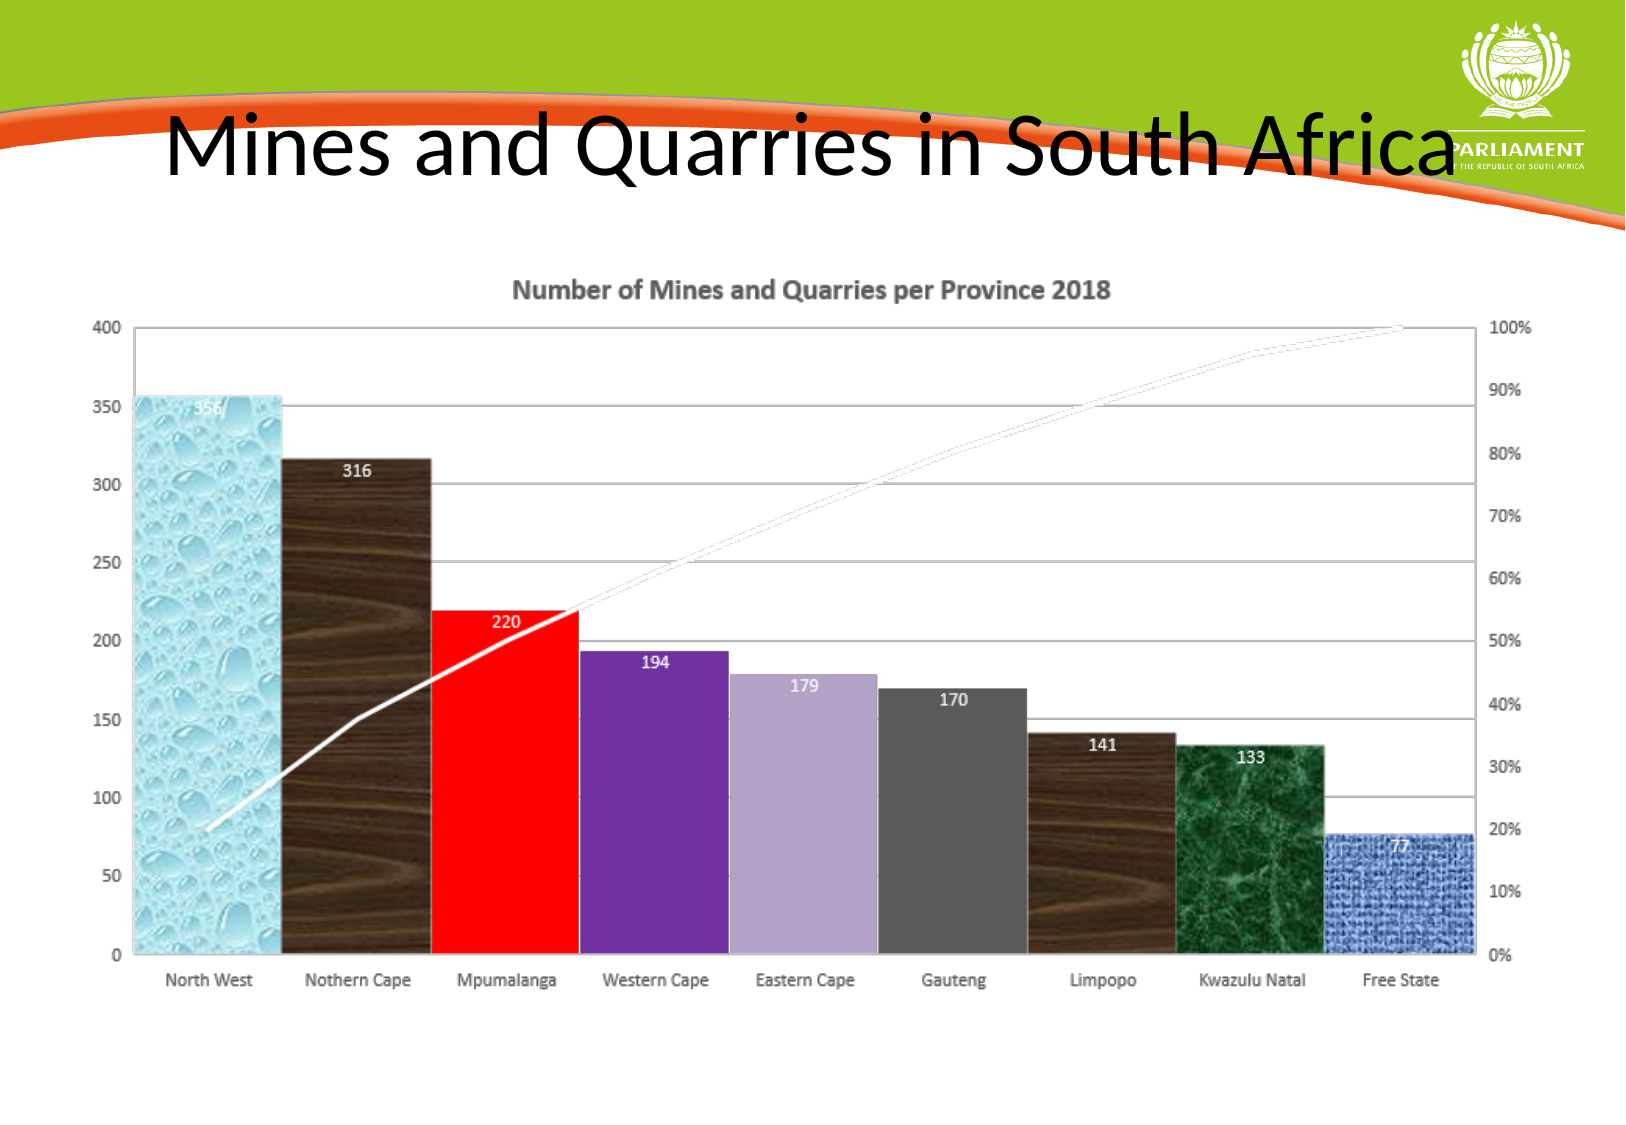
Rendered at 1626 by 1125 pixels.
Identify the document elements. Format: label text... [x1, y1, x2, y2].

title Mines and Quarries in South Africa [81, 45, 1544, 233]
picture [0, 0, 1626, 1125]
